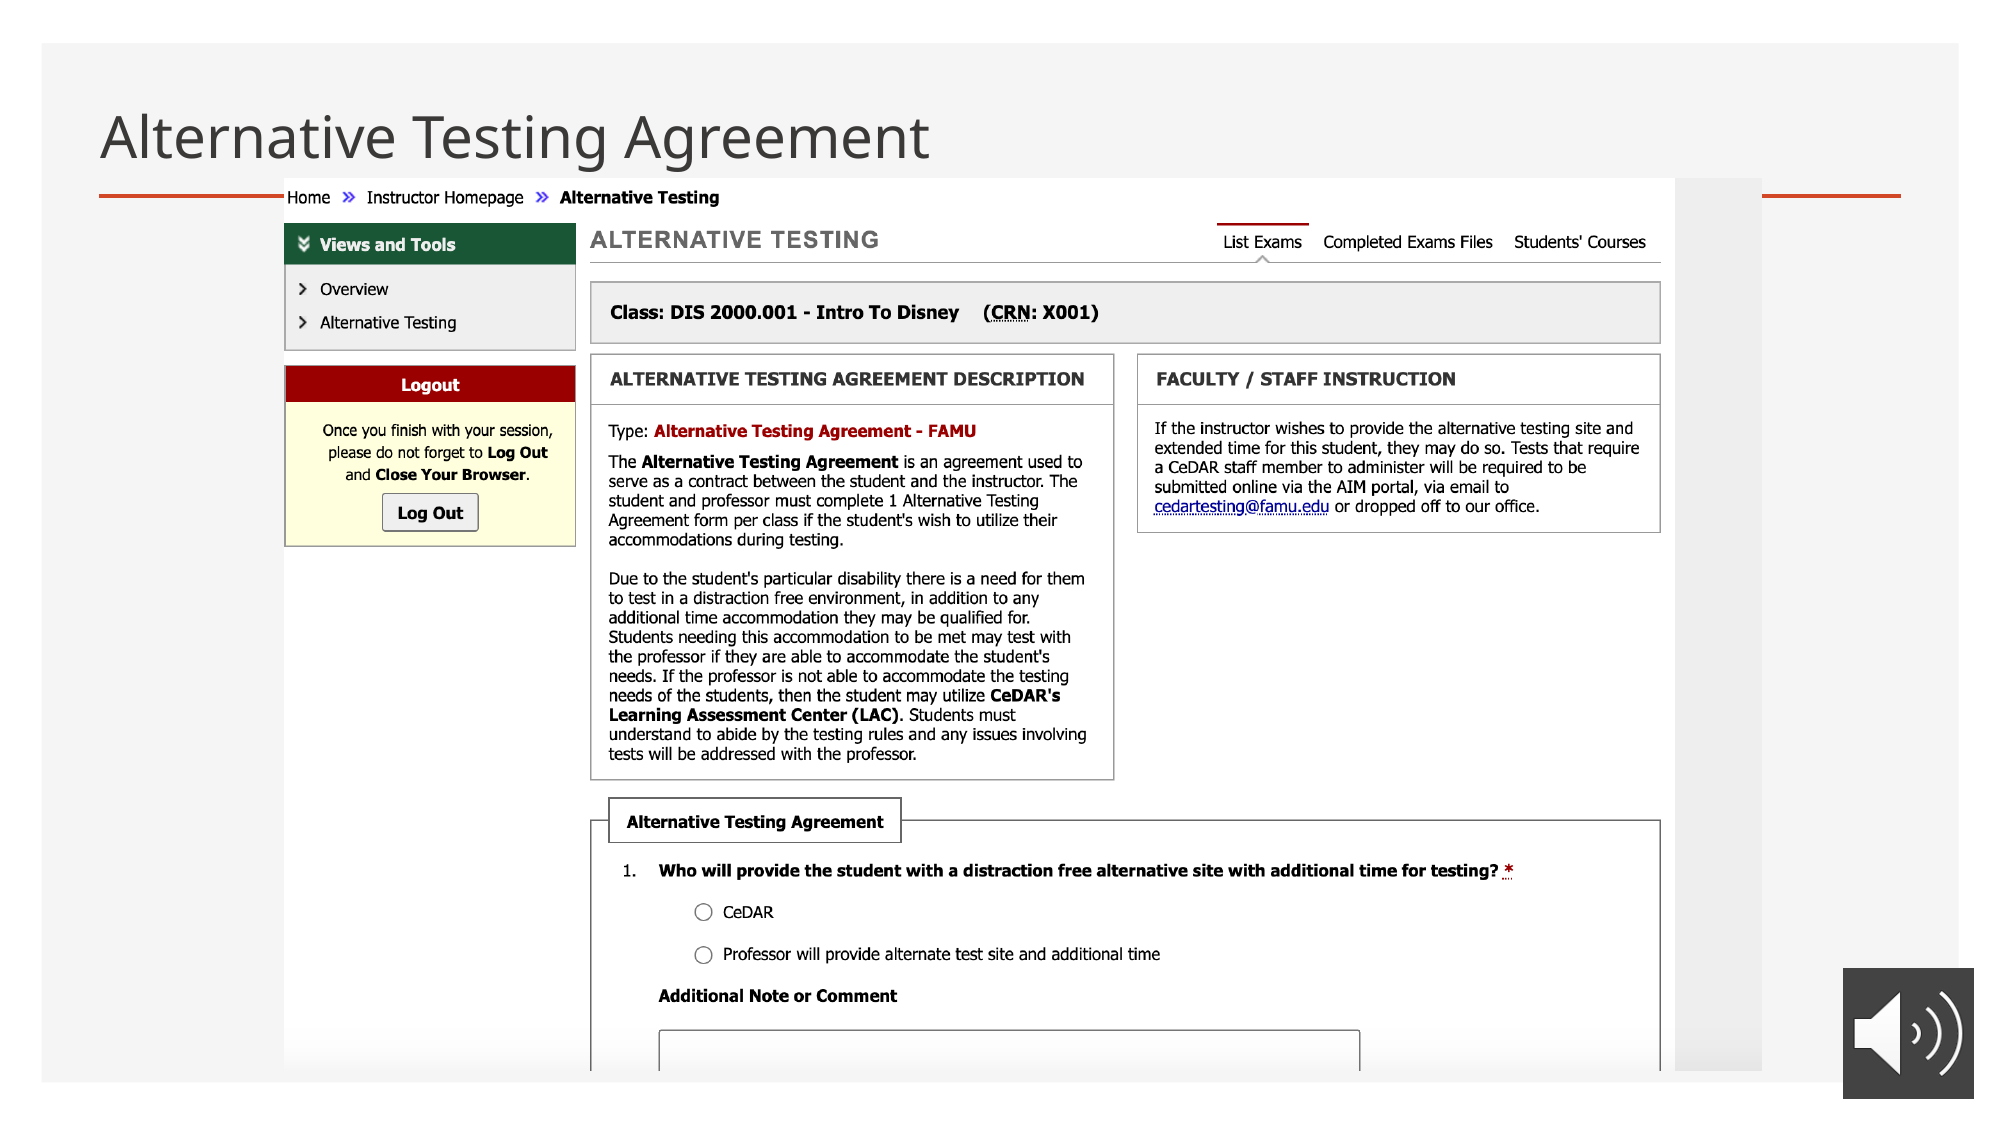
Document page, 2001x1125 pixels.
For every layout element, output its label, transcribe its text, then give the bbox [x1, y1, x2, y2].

picture [1841, 966, 1975, 1100]
title Alternative Testing Agreement [85, 73, 1214, 179]
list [284, 178, 1762, 1071]
